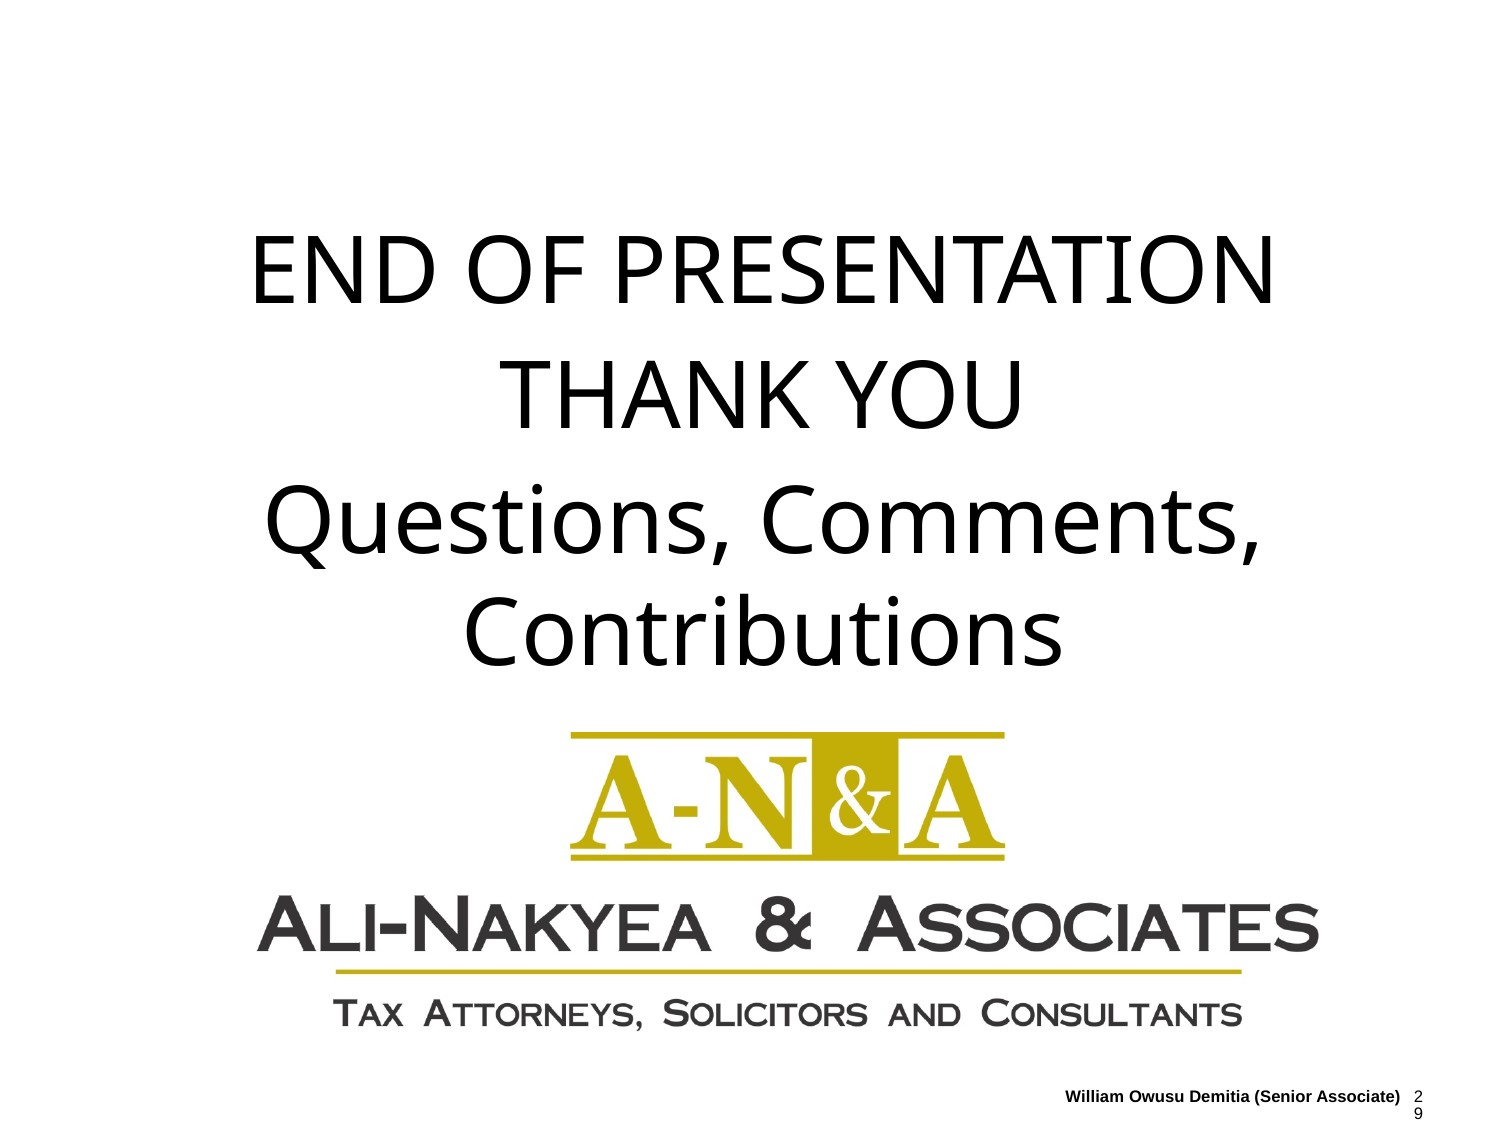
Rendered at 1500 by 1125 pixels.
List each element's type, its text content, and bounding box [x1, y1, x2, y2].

picture [221, 732, 1355, 1053]
slide_number 29 [1413, 1086, 1424, 1107]
text_box END OF PRESENTATION THANK YOU Questions, Comments, Contributions [63, 207, 1465, 937]
footer William Owusu Demitia (Senior Associate) [856, 1075, 1401, 1117]
